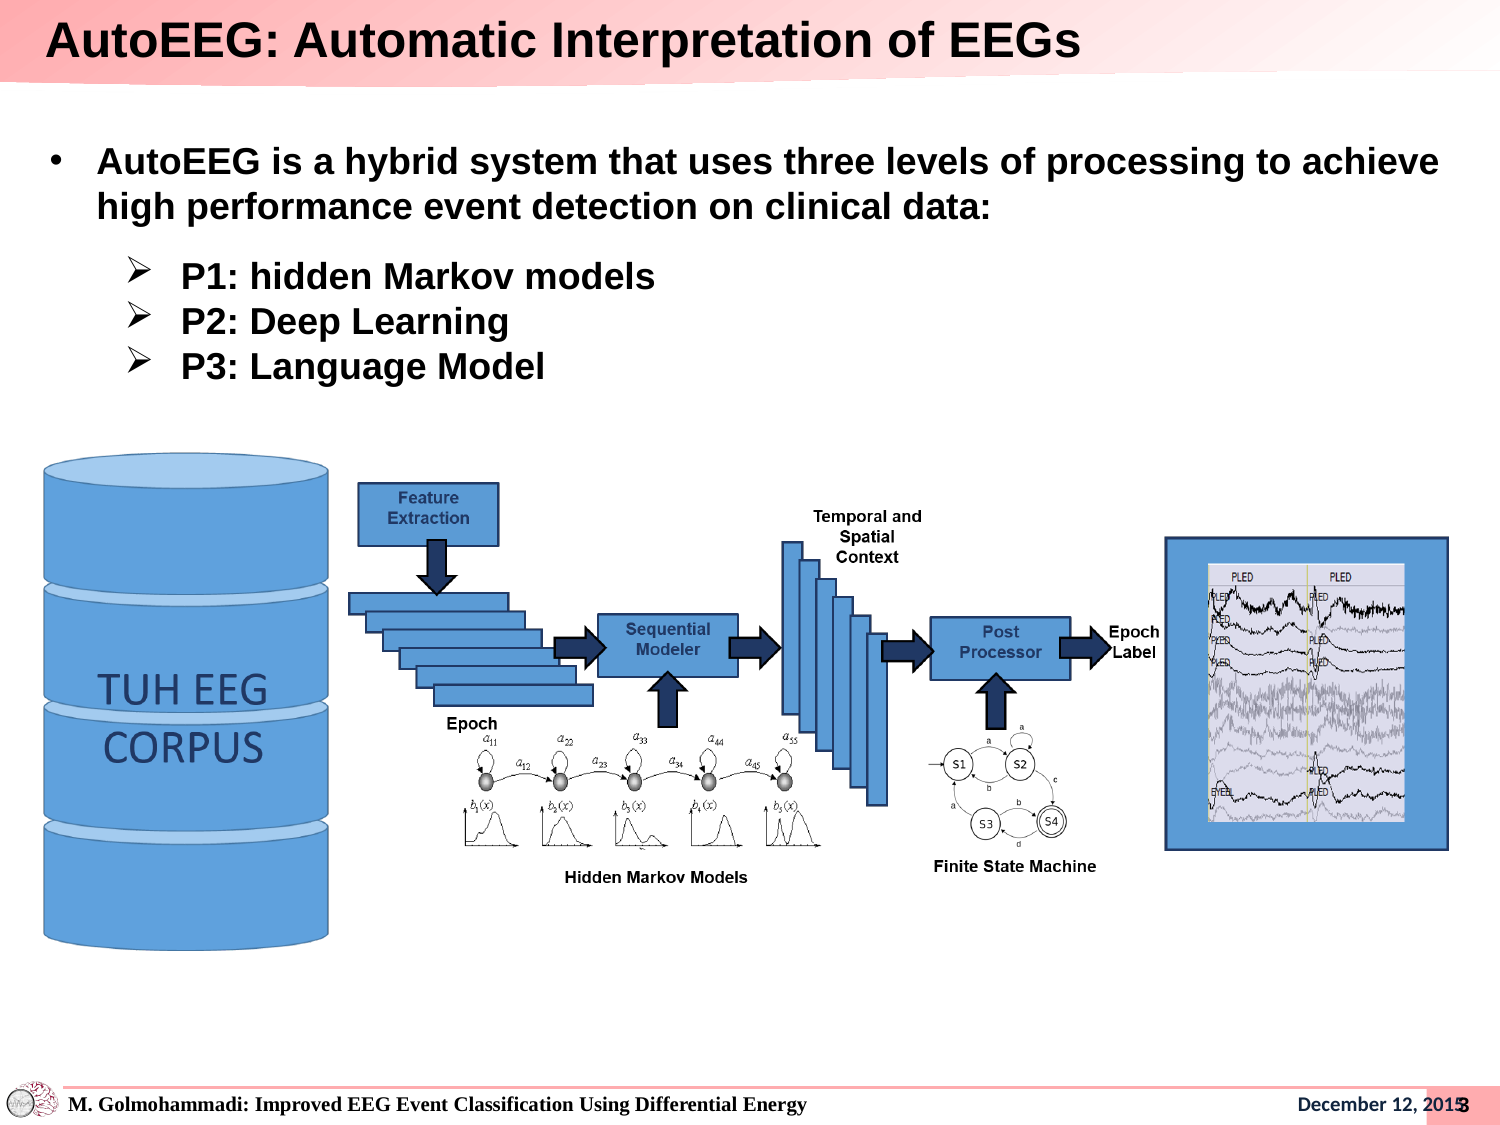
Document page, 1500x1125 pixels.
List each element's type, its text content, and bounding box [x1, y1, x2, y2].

text_box AutoEEG is a hybrid system that uses three levels of processing to achieve high performance event detection on clinical data: P1: hidden Markov models P2: Deep Learning P3: Language Model [34, 129, 1457, 395]
text_box AutoEEG: Automatic Interpretation of EEGs [0, 0, 1500, 75]
picture [6, 1081, 59, 1118]
picture [41, 451, 1449, 953]
